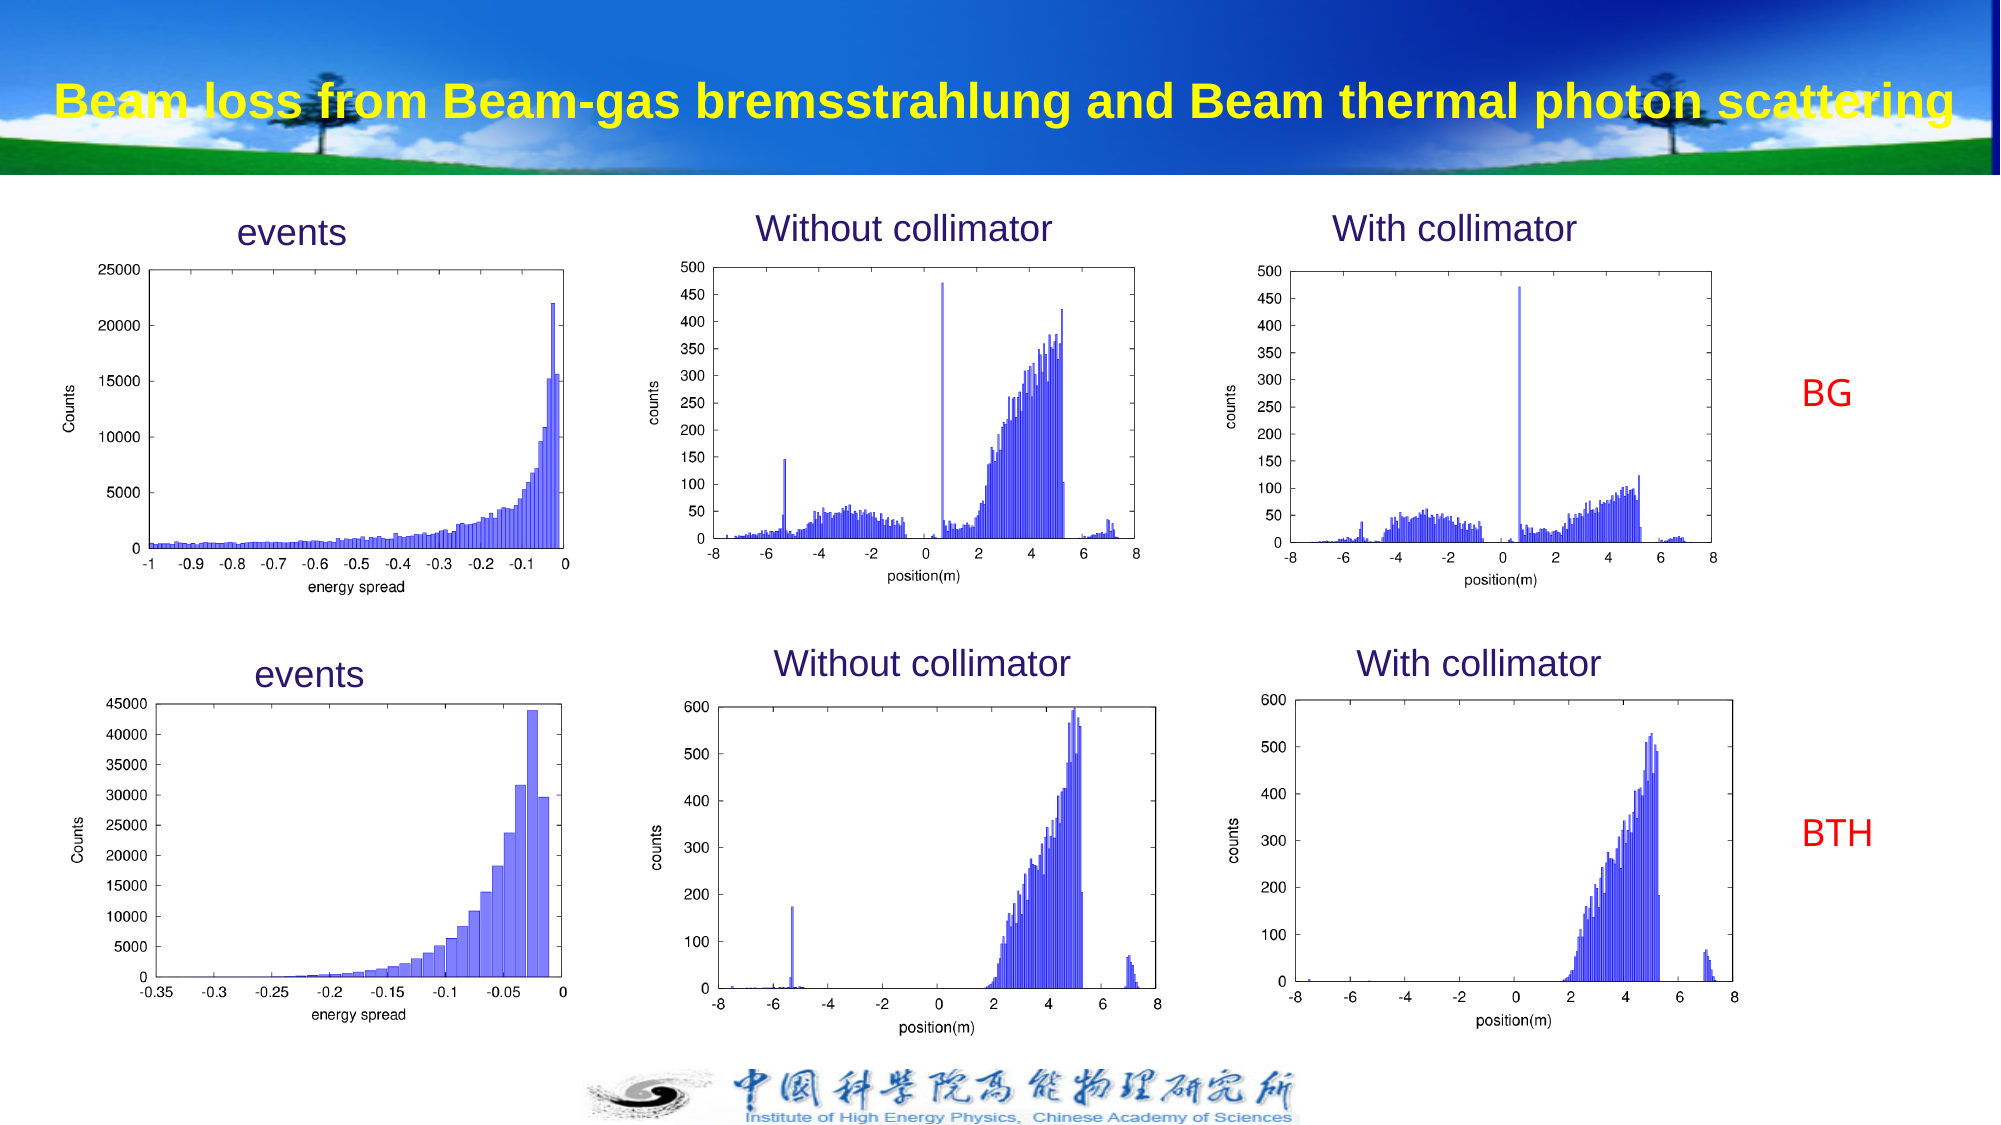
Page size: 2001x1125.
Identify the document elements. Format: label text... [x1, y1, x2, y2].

text_box BG [1787, 362, 1900, 422]
picture [0, 0, 2000, 1125]
title Beam loss from Beam-gas bremsstrahlung and Beam thermal photon scattering [10, 52, 2000, 145]
text_box BTH [1811, 801, 1900, 862]
